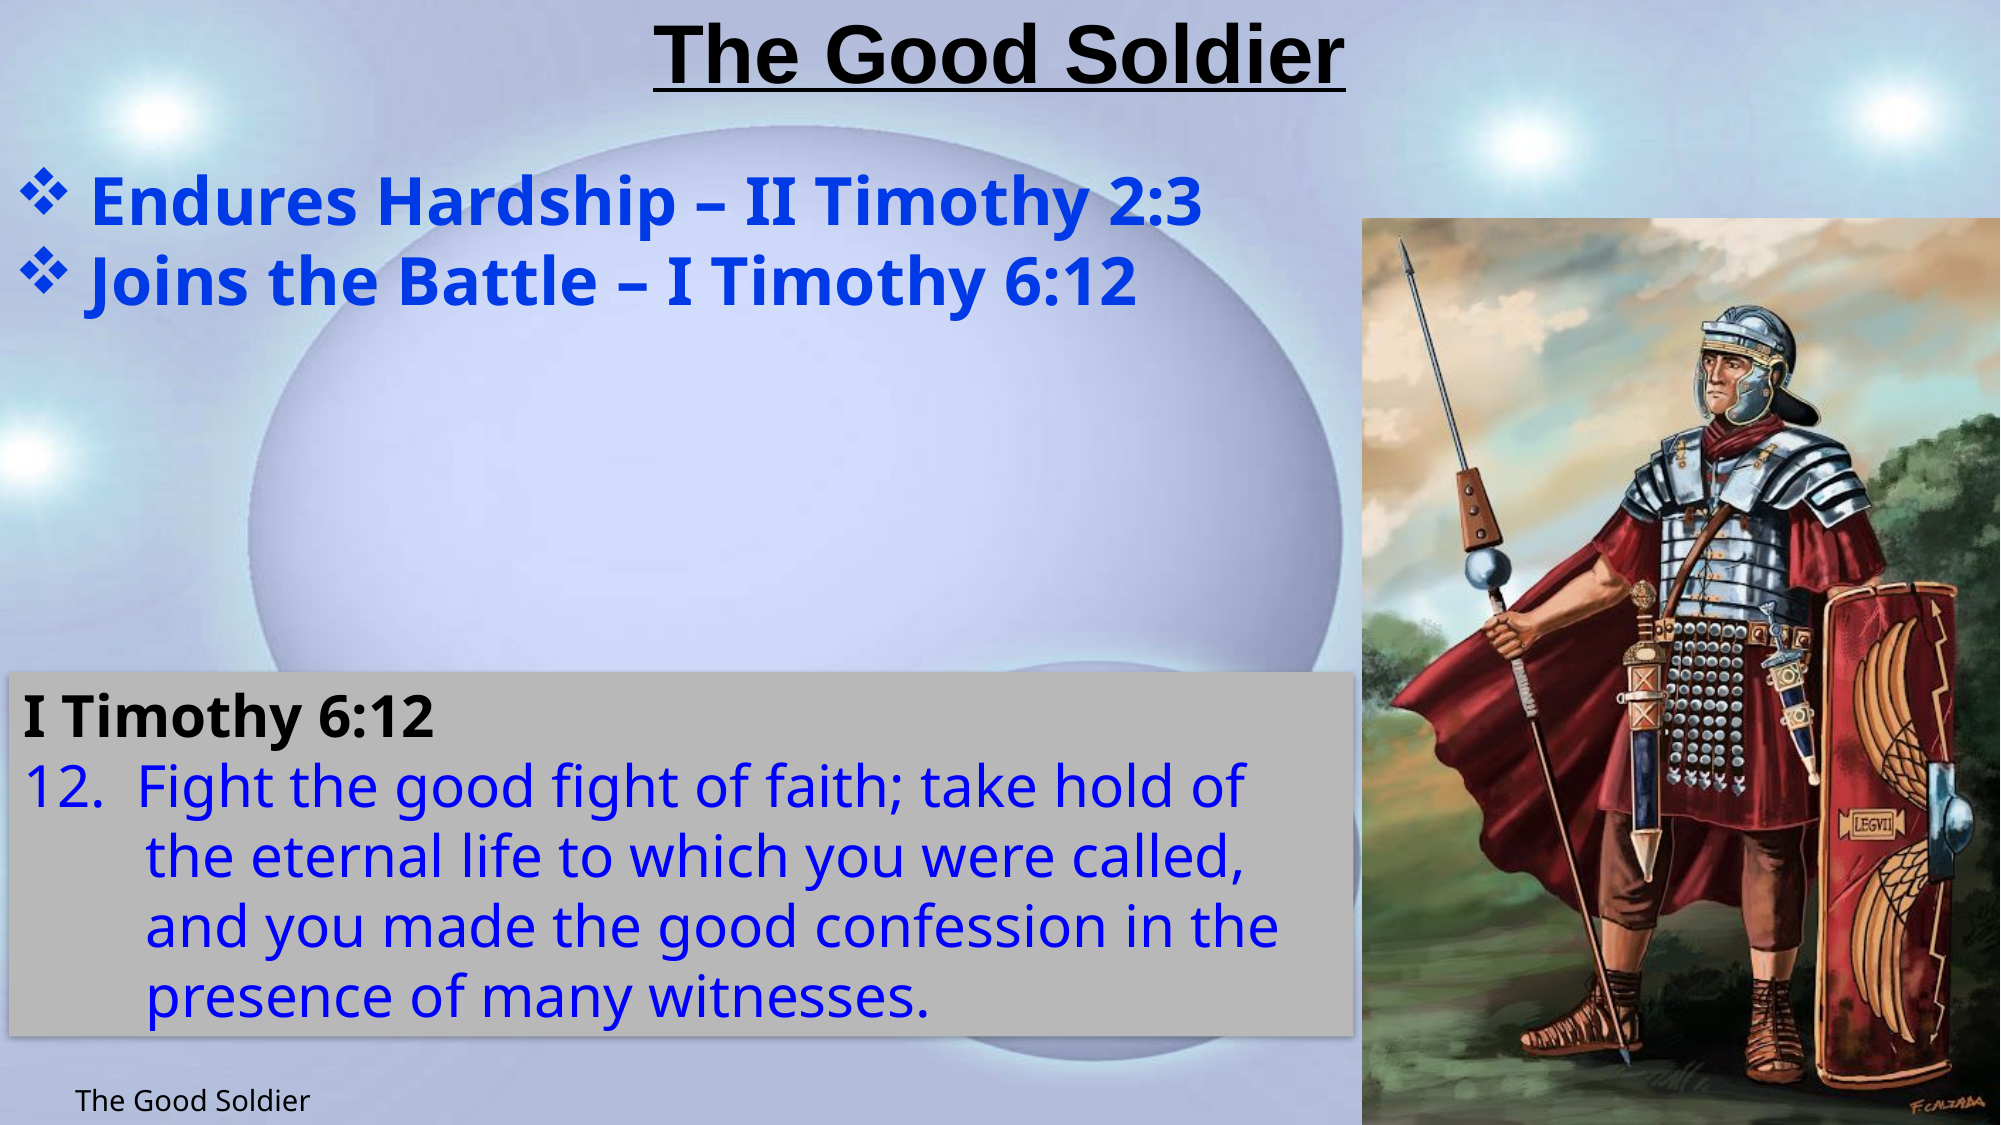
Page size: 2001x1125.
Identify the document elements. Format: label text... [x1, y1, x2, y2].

text_box I Timothy 6:12 12. Fight the good fight of faith; take hold of the eternal life to which you were called, and you made the good confession in the presence of many witnesses. [8, 671, 1354, 1037]
text_box Endures Hardship – II Timothy 2:3 Joins the Battle – I Timothy 6:12 [0, 151, 1363, 327]
title The Good Soldier [249, 0, 1750, 100]
footer The Good Soldier [0, 1074, 388, 1125]
picture [0, 0, 2001, 1125]
